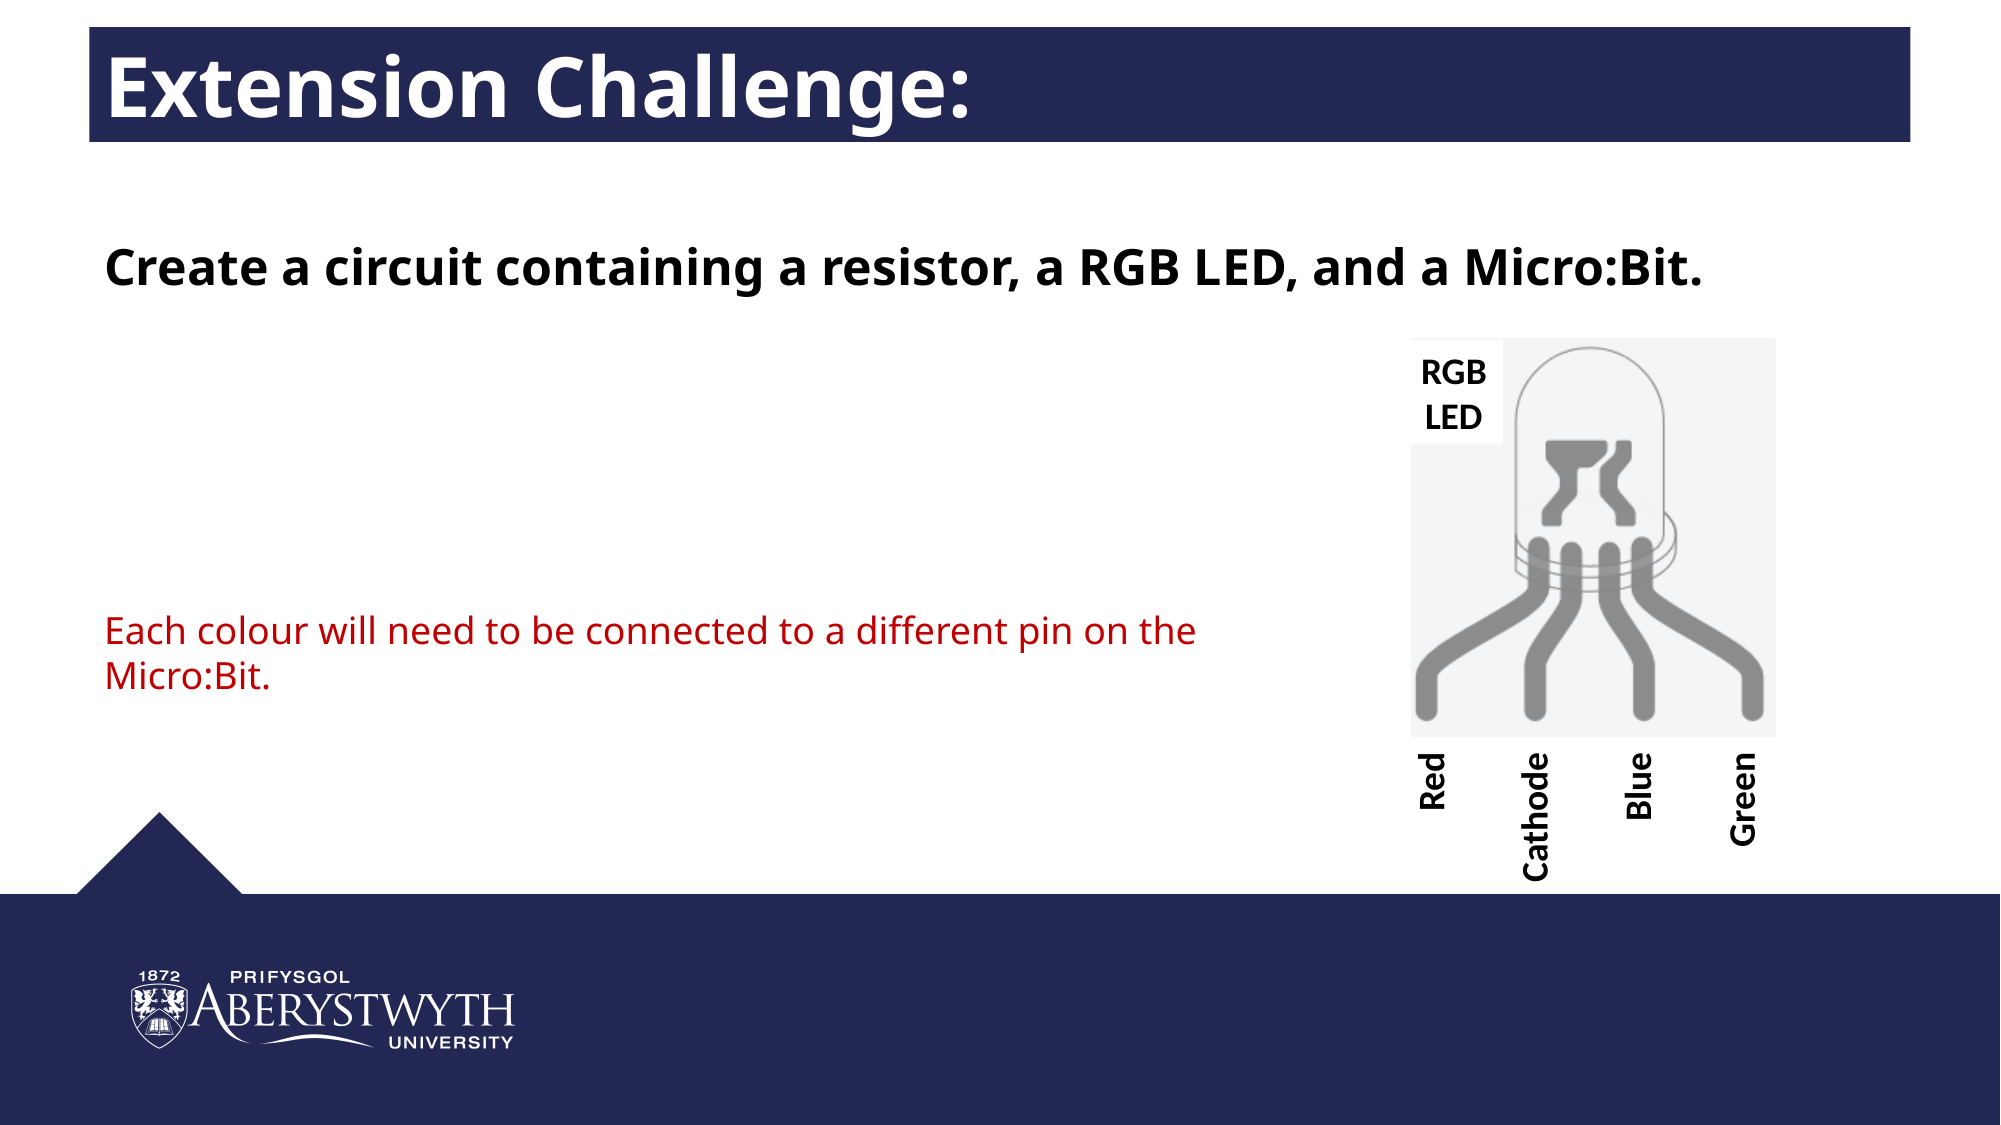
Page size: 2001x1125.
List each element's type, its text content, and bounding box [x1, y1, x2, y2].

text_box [1399, 338, 1776, 812]
picture [0, 812, 2000, 1125]
text_box Create a circuit containing a resistor, a RGB LED, and a Micro:Bit. [89, 142, 1911, 393]
text_box Extension Challenge: [89, 27, 1911, 142]
text_box Each colour will need to be connected to a different pin on the Micro:Bit. [89, 599, 1368, 705]
